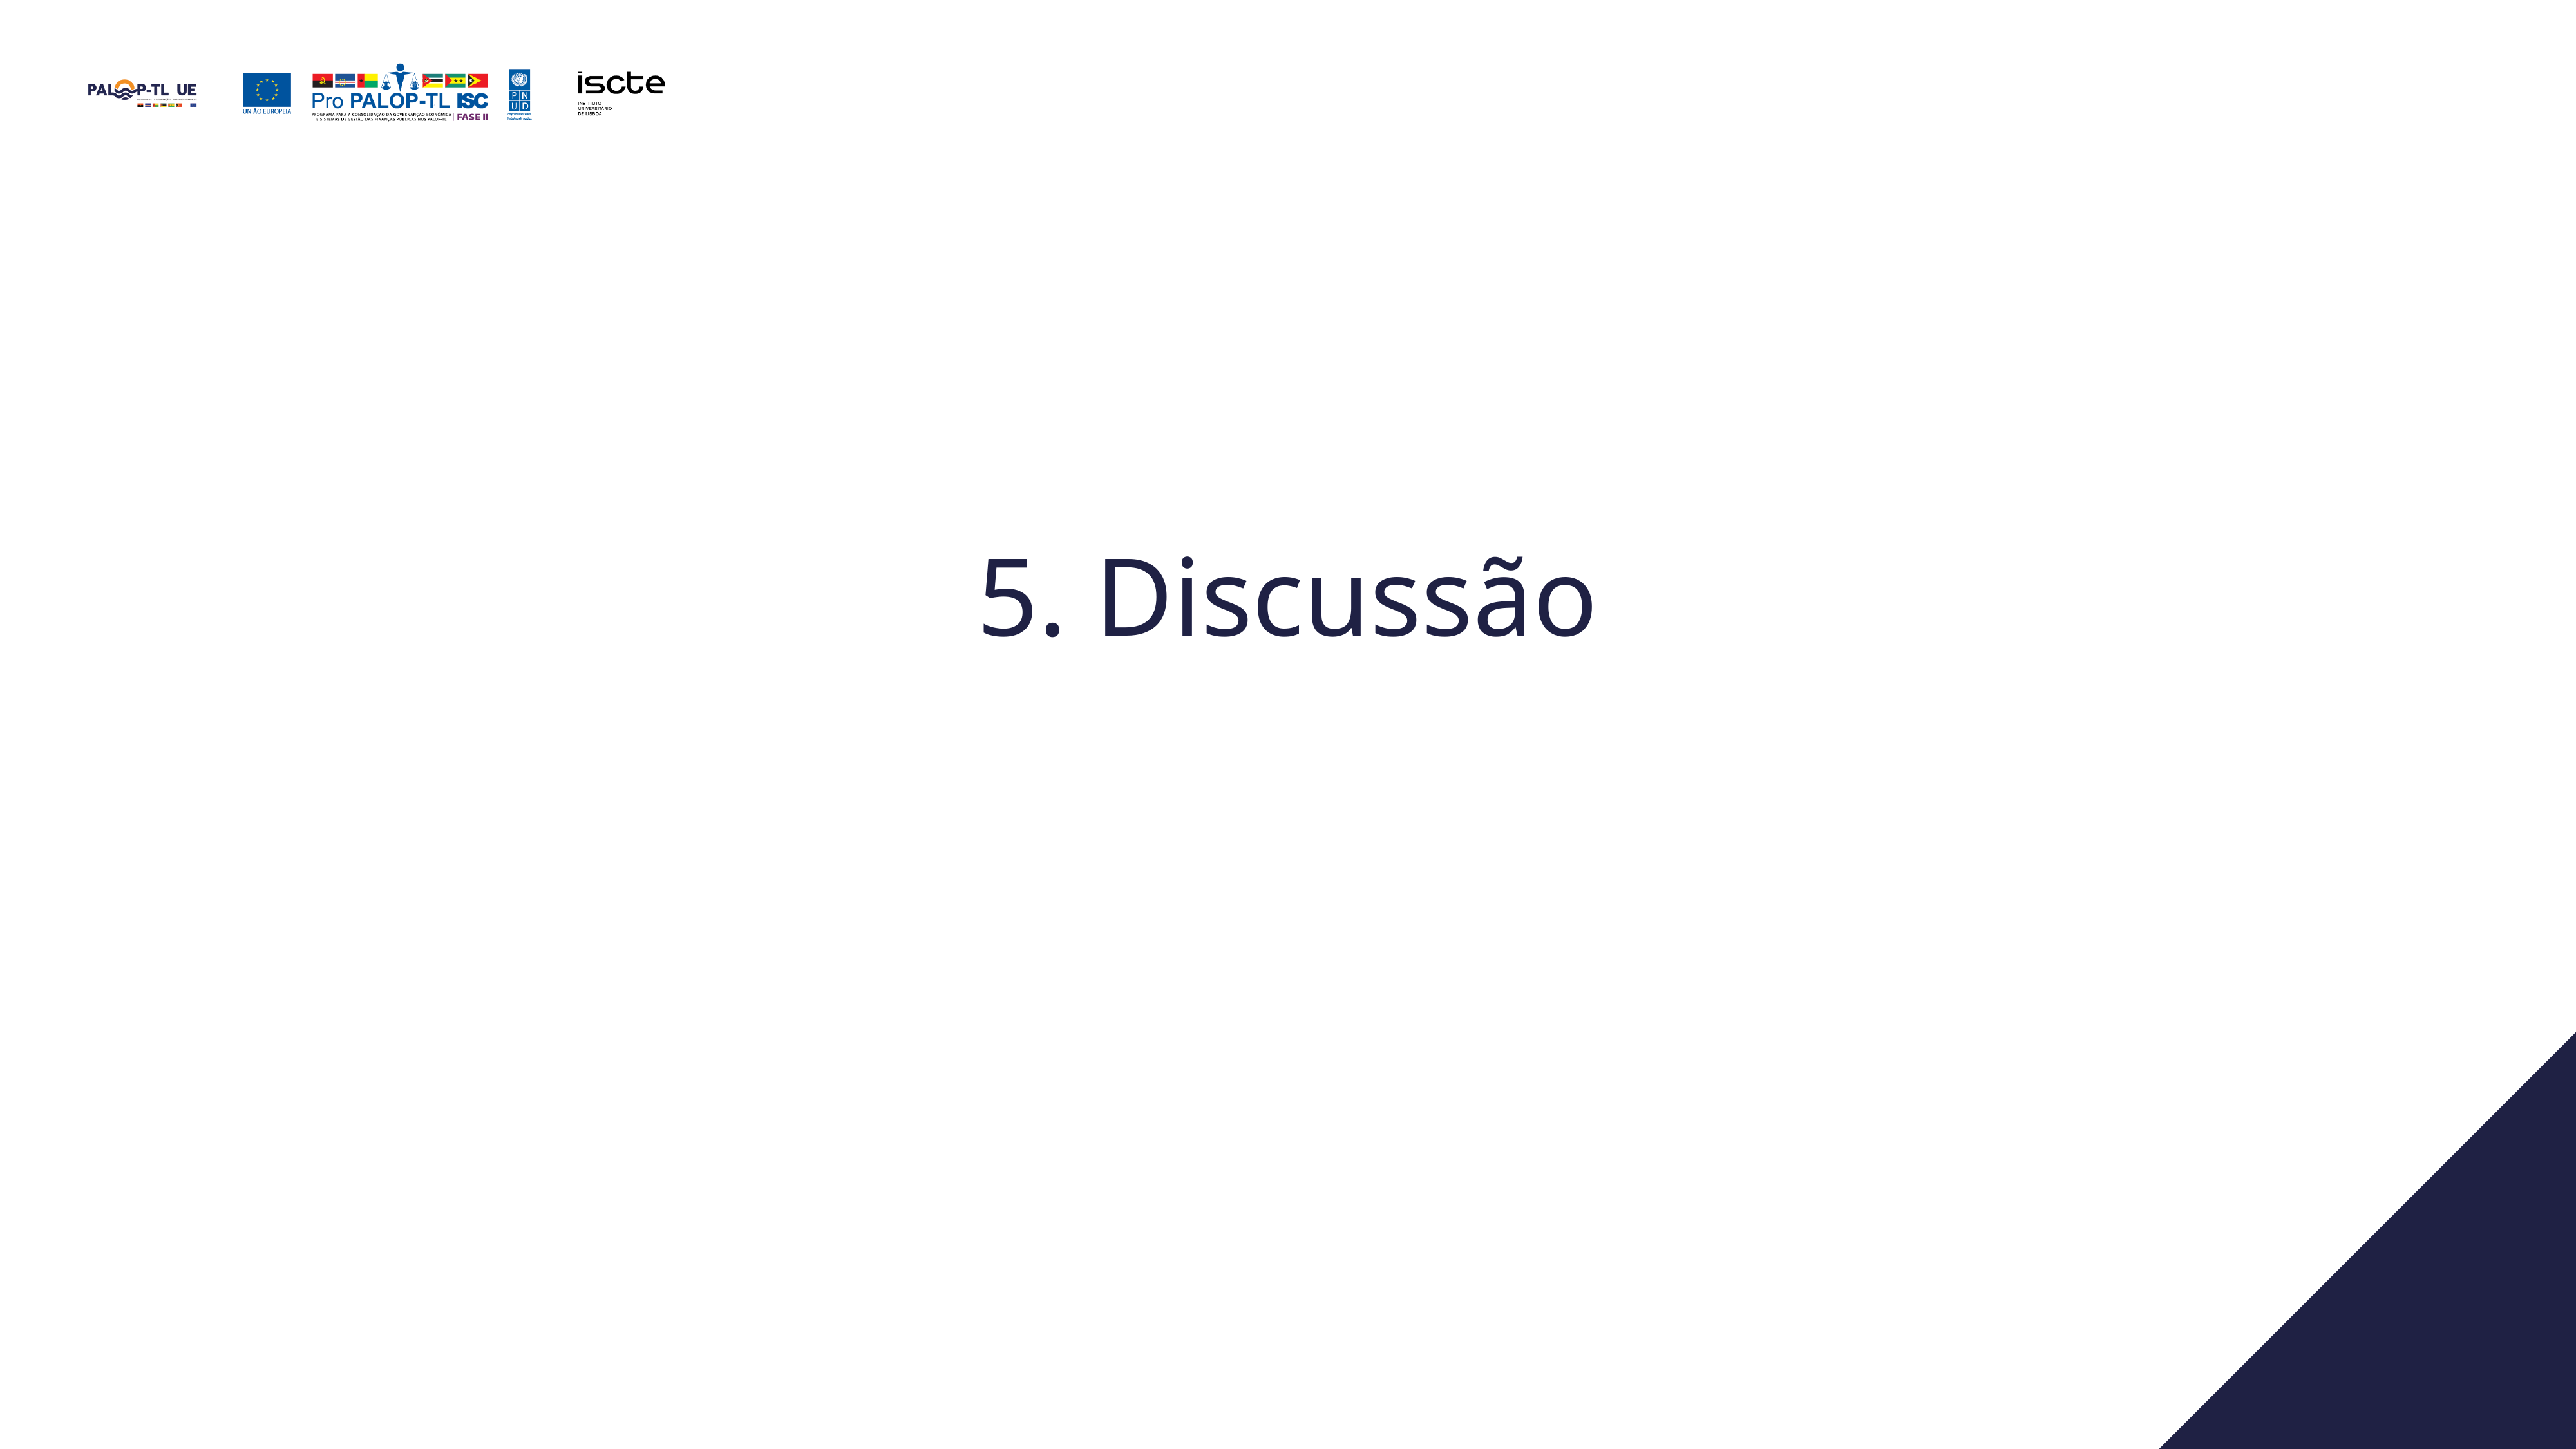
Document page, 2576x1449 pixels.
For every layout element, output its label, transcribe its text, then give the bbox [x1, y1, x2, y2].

list 5. Discussão [573, 516, 2003, 1449]
text_box [2159, 1032, 2576, 1449]
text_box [0, 0, 683, 323]
